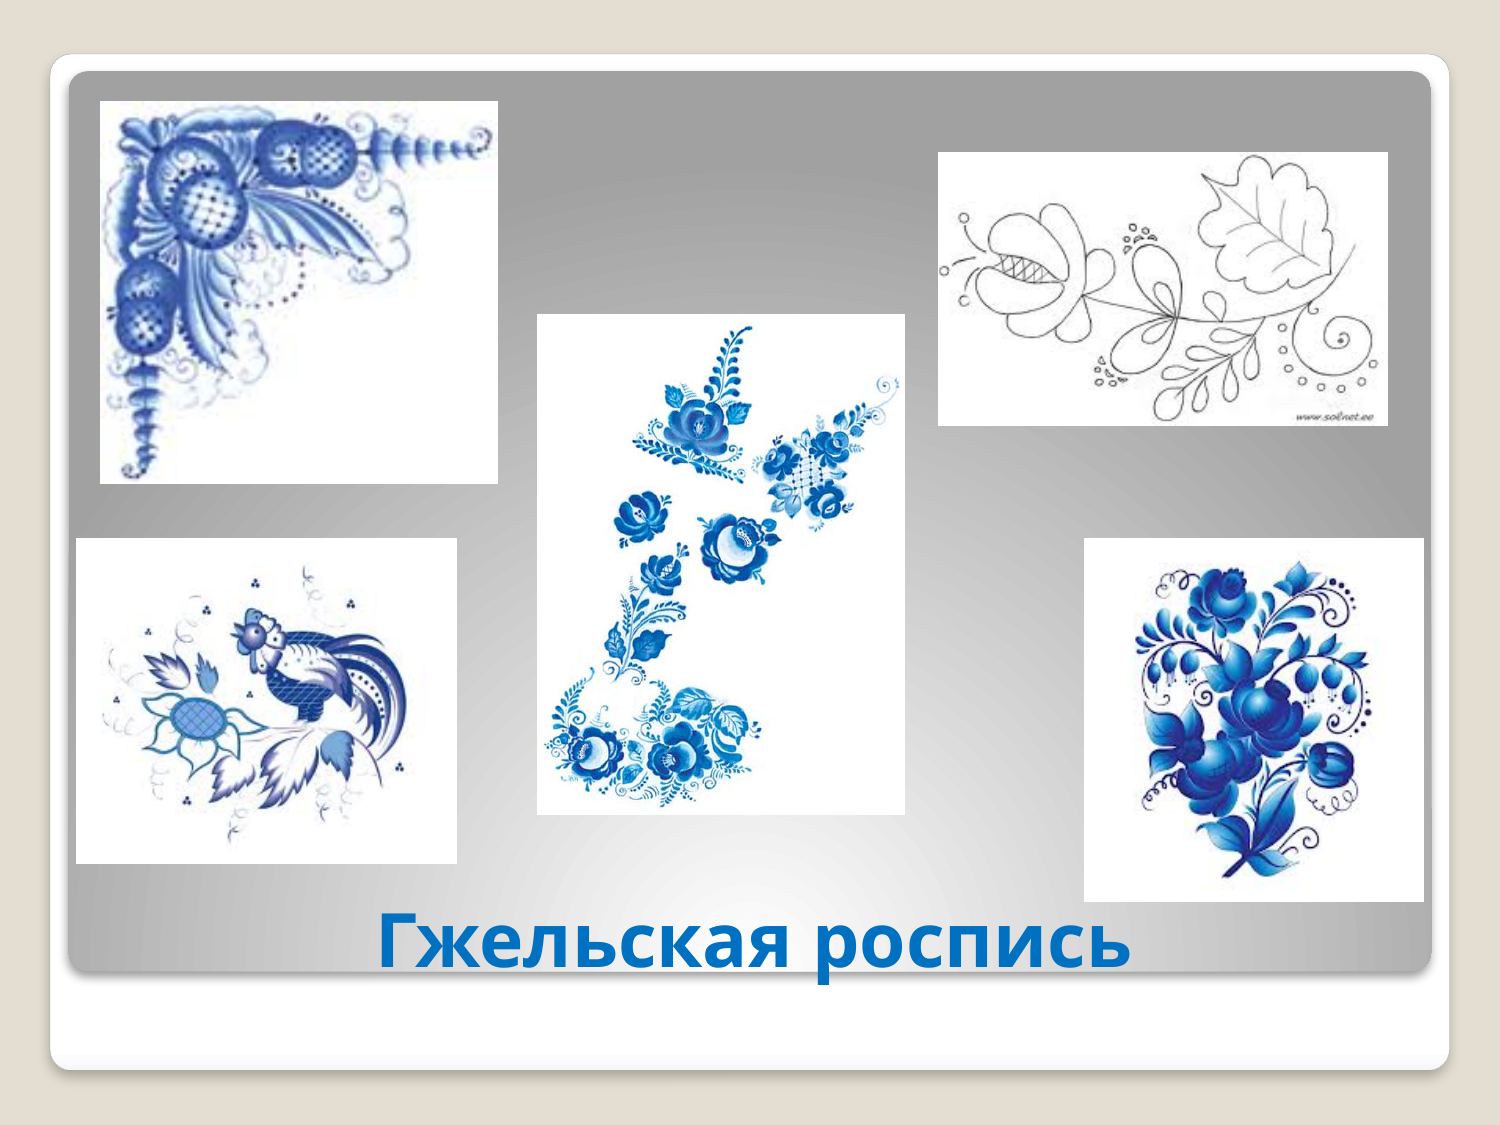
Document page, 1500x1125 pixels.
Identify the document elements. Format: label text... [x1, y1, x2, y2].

picture [537, 314, 905, 816]
picture [938, 152, 1388, 426]
picture [76, 538, 457, 865]
picture [1084, 538, 1425, 902]
title Гжельская роспись [82, 817, 1425, 990]
picture [100, 101, 498, 485]
